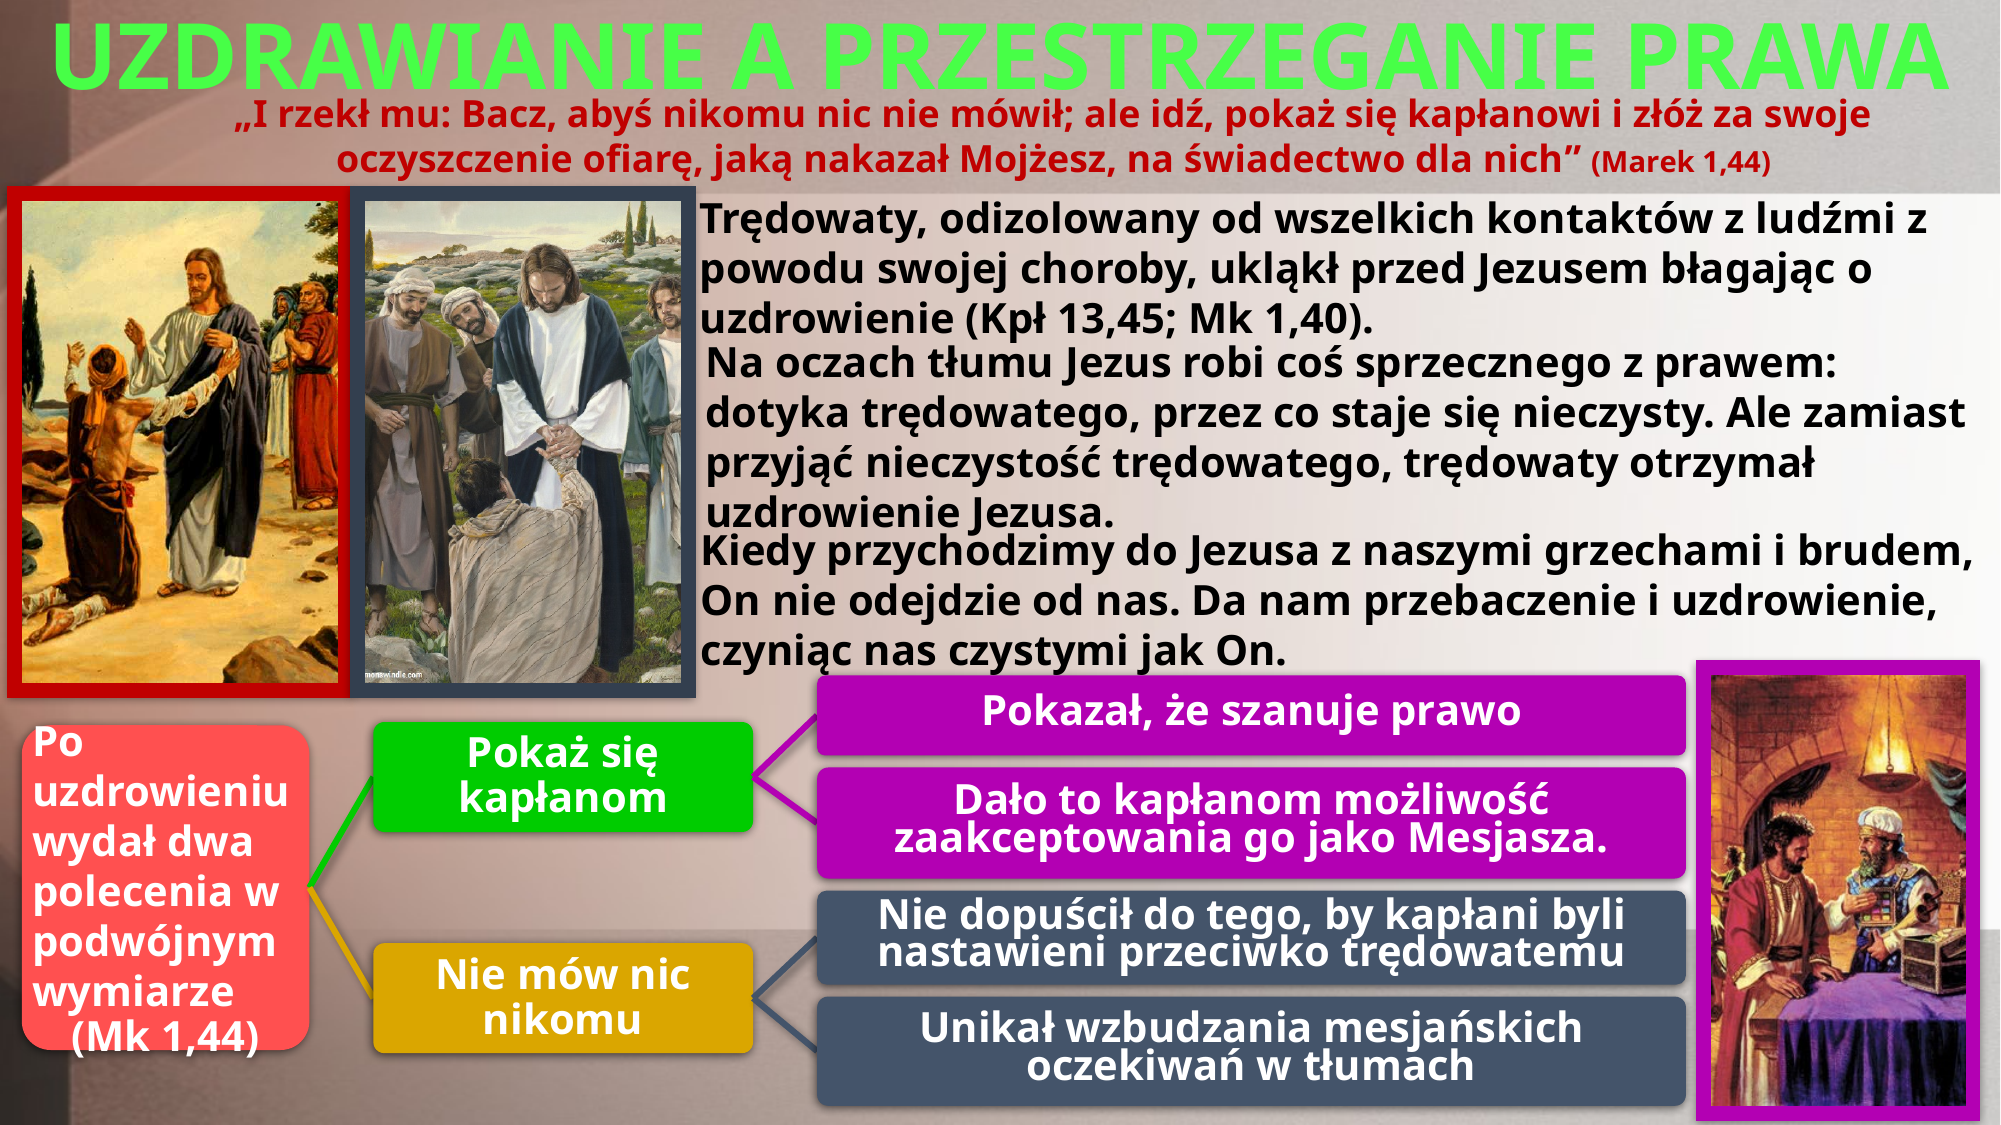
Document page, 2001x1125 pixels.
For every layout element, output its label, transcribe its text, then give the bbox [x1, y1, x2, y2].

picture [0, 0, 2001, 1125]
text_box „I rzekł mu: Bacz, abyś nikomu nic nie mówił; ale idź, pokaż się kapłanowi i złóż za swoje oczyszczenie ofiarę, jaką nakazał Mojżesz, na świadectwo dla nich” (Marek 1,44) [194, 82, 1913, 184]
text_box Na oczach tłumu Jezus robi coś sprzecznego z prawem: dotyka trędowatego, przez co staje się nieczysty. Ale zamiast przyjąć nieczystość trędowatego, trędowaty otrzymał uzdrowienie Jezusa. [690, 328, 2000, 544]
picture [21, 200, 339, 684]
text_box UZDRAWIANIE A PRZESTRZEGANIE PRAWA [0, 0, 2000, 116]
picture [1709, 674, 1967, 1107]
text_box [8, 674, 1699, 1107]
picture [364, 200, 682, 684]
text_box Trędowaty, odizolowany od wszelkich kontaktów z ludźmi z powodu swojej choroby, ukląkł przed Jezusem błagając o uzdrowienie (Kpł 13,45; Mk 1,40). [693, 184, 2000, 328]
text_box Kiedy przychodzimy do Jezusa z naszymi grzechami i brudem, On nie odejdzie od nas. Da nam przebaczenie i uzdrowienie, czyniąc nas czystymi jak On. [686, 516, 2000, 681]
